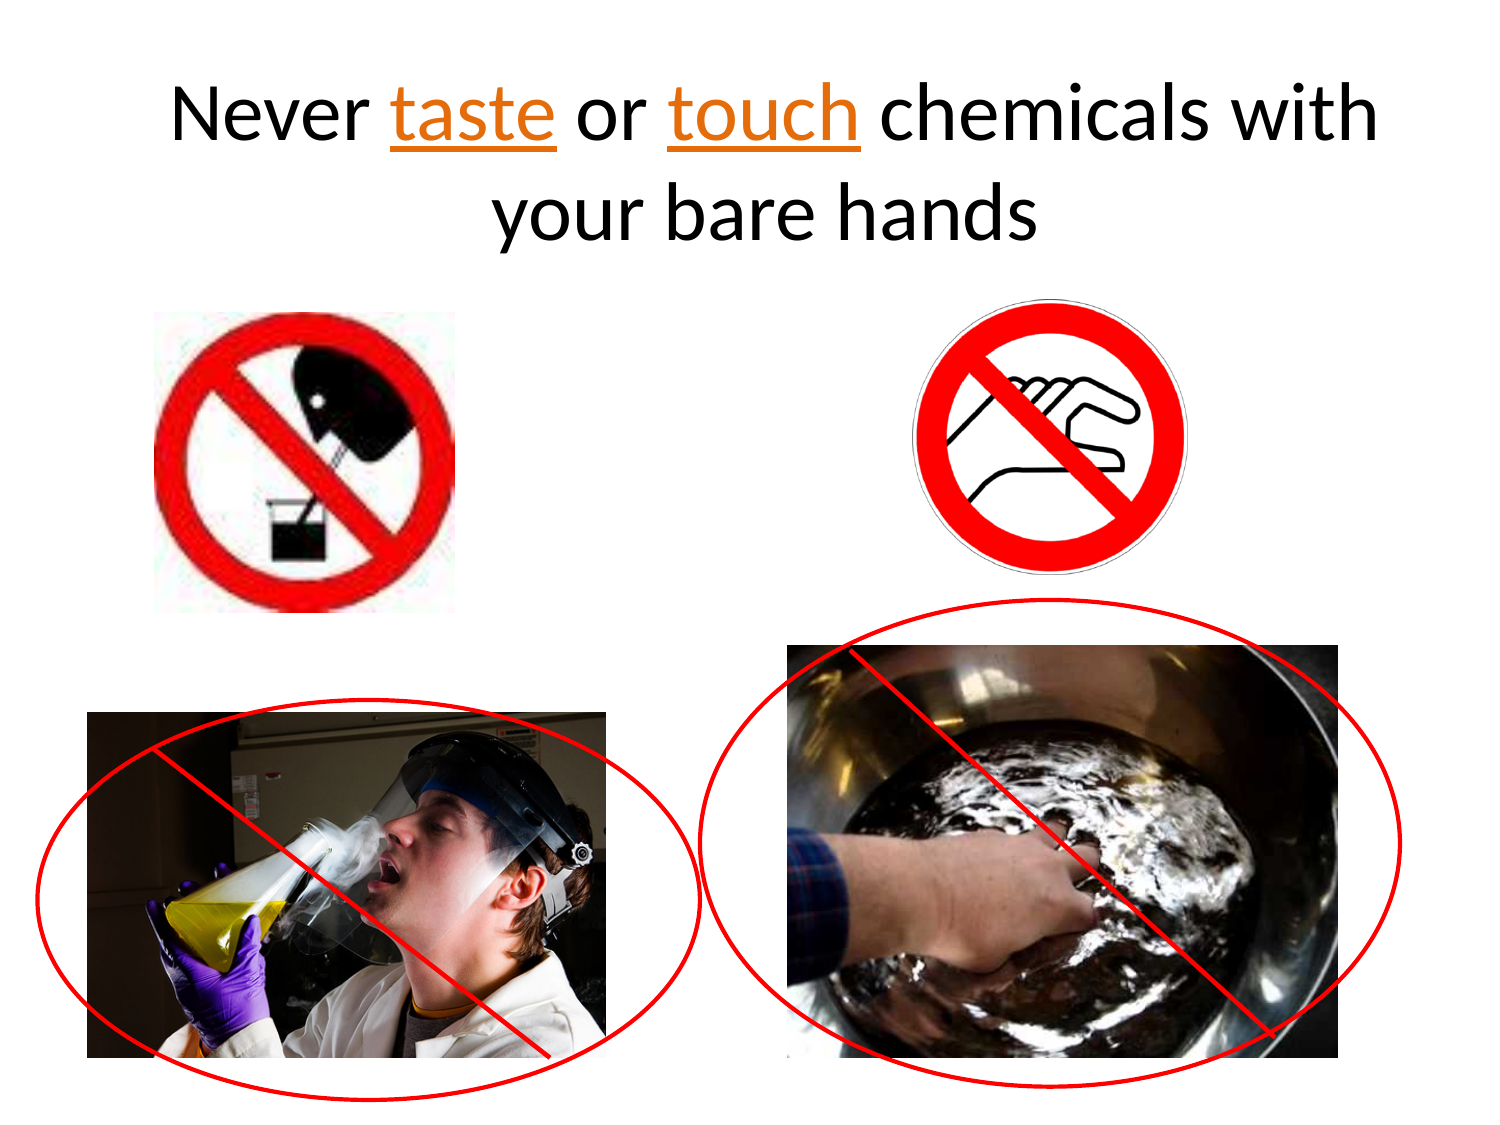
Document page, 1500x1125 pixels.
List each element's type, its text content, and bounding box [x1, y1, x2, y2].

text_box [153, 748, 551, 1059]
picture [153, 312, 455, 613]
text_box [254, 697, 483, 710]
text_box [1341, 705, 1403, 982]
text_box [846, 597, 1254, 643]
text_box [849, 649, 1276, 1038]
list Never taste or touch chemicals with your bare hands [99, 50, 1450, 793]
text_box [181, 1066, 559, 1103]
text_box [904, 1067, 1196, 1089]
picture [87, 712, 607, 1059]
text_box [611, 761, 703, 1039]
picture [912, 299, 1188, 576]
picture [787, 645, 1338, 1059]
text_box [697, 684, 782, 1003]
text_box [35, 796, 82, 1004]
